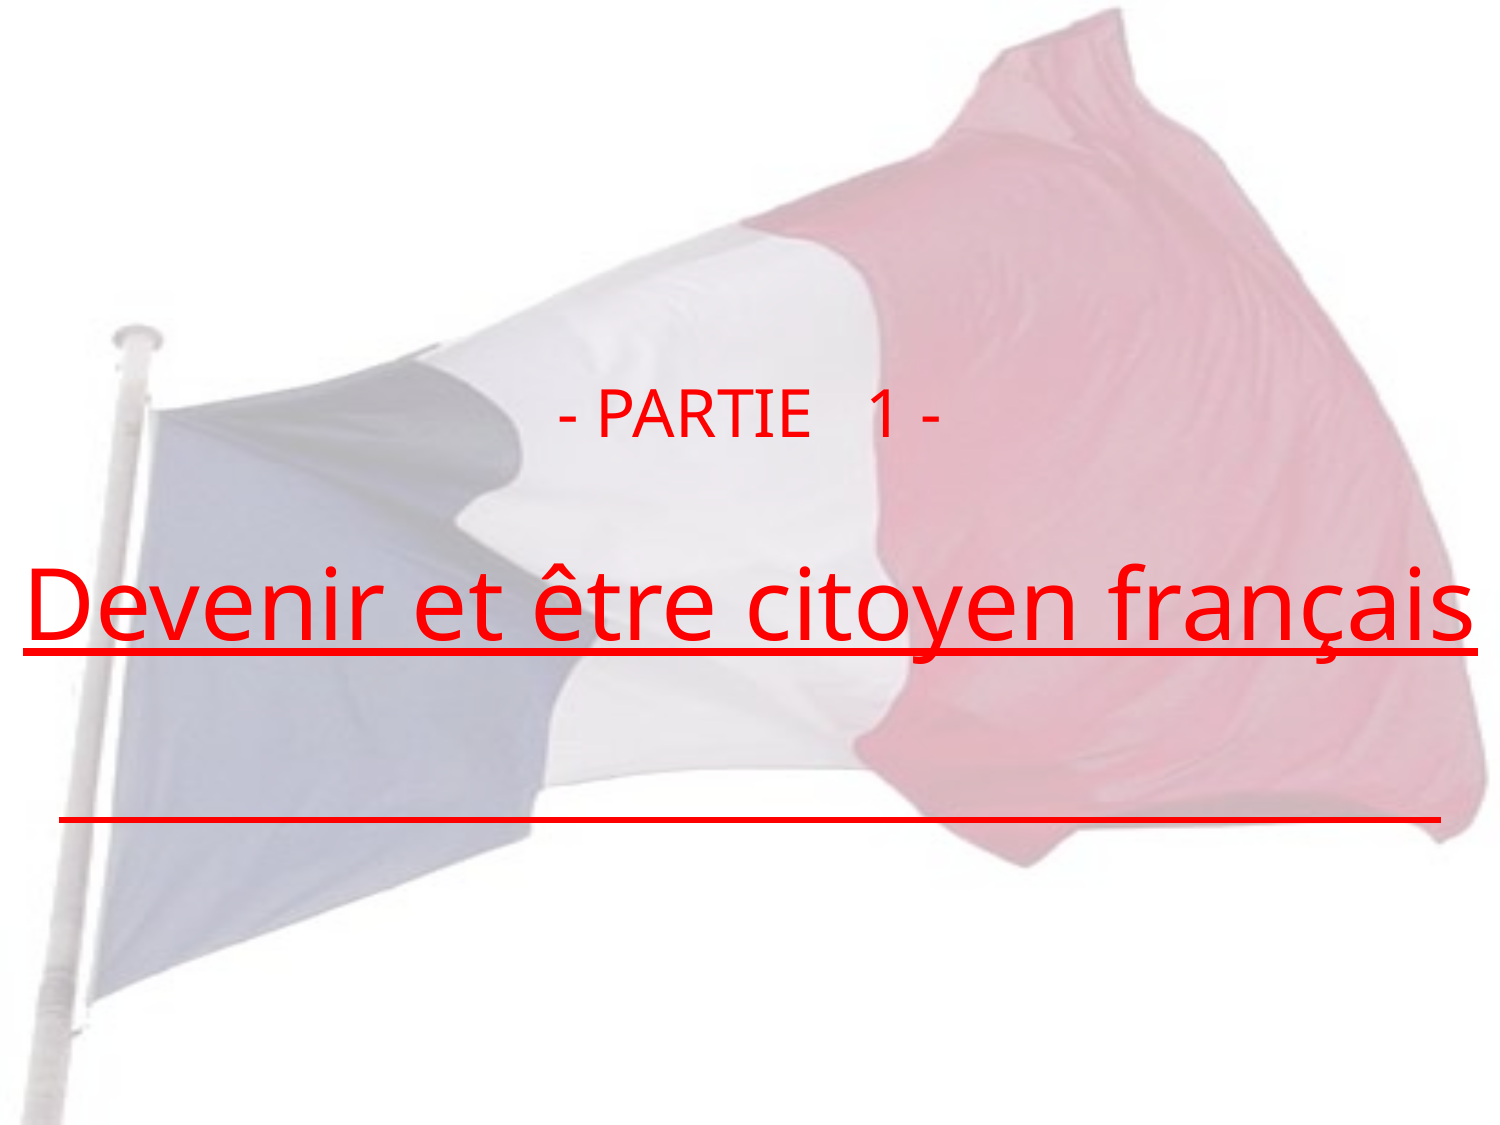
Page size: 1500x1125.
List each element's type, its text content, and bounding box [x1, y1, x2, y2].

text_box - PARTIE 1 - Devenir et être citoyen français [0, 363, 1500, 668]
